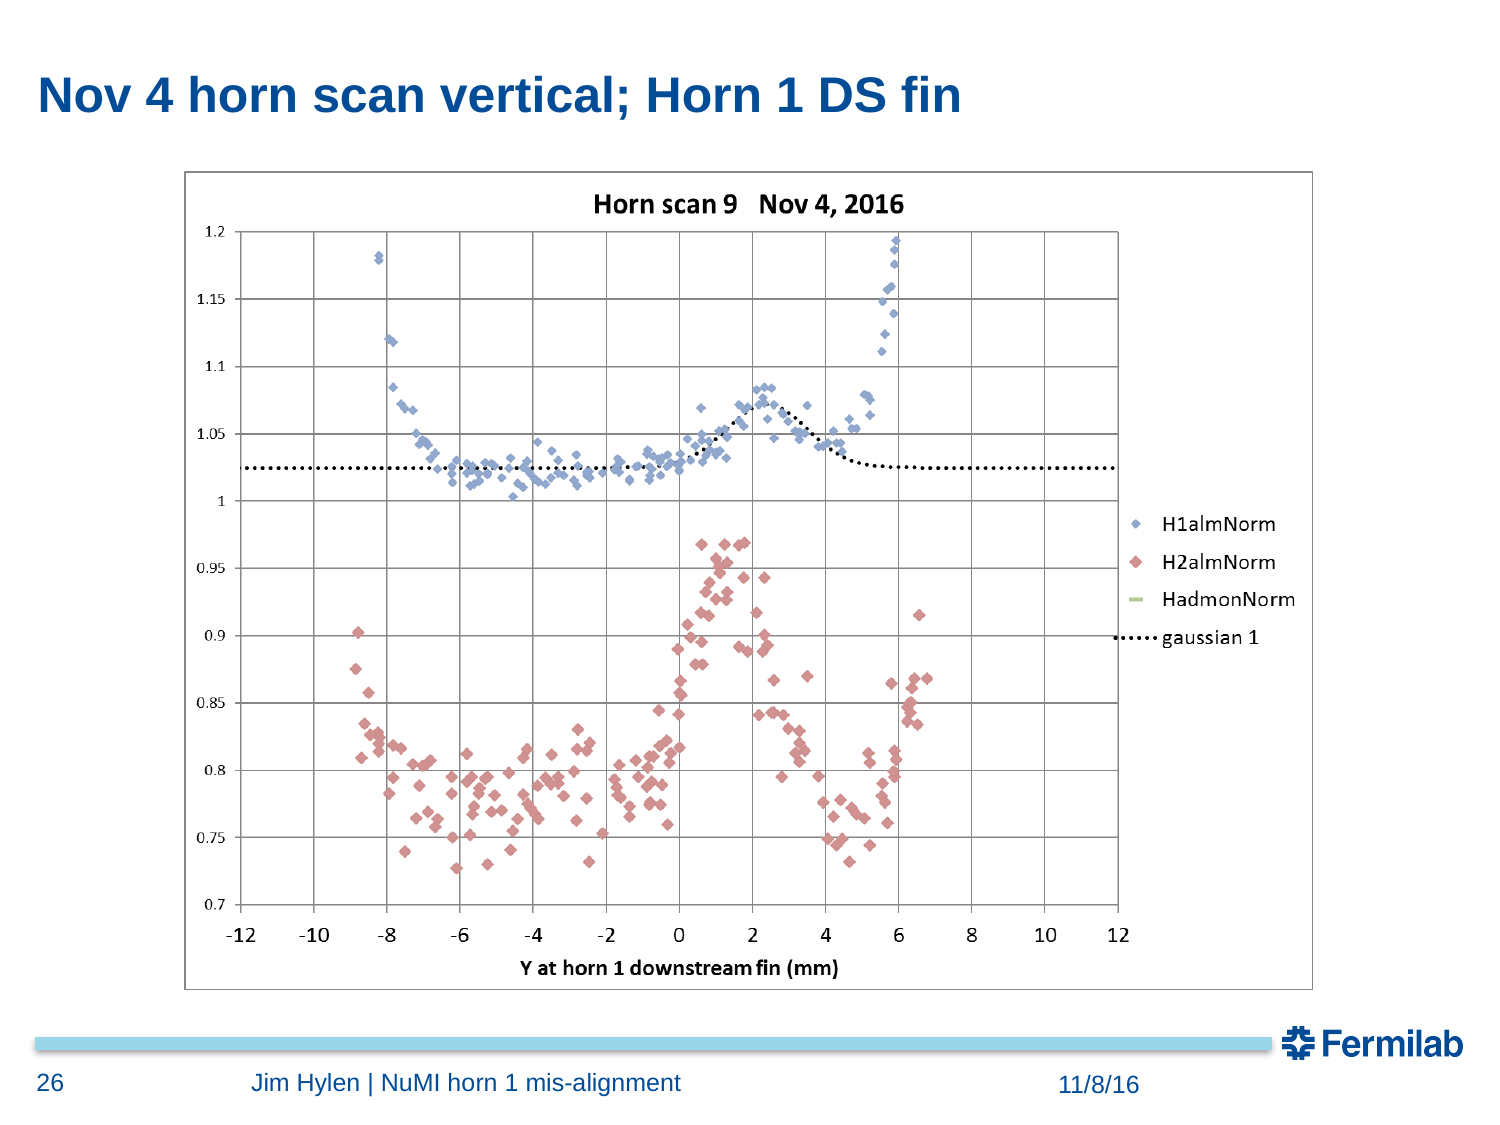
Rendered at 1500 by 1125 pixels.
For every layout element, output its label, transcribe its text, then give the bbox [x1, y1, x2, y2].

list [184, 170, 1314, 990]
title Nov 4 horn scan vertical; Horn 1 DS fin [37, 17, 1463, 123]
slide_number 26 [36, 1066, 105, 1106]
picture [1282, 1026, 1463, 1060]
footer Jim Hylen | NuMI horn 1 mis-alignment [251, 1066, 1279, 1107]
